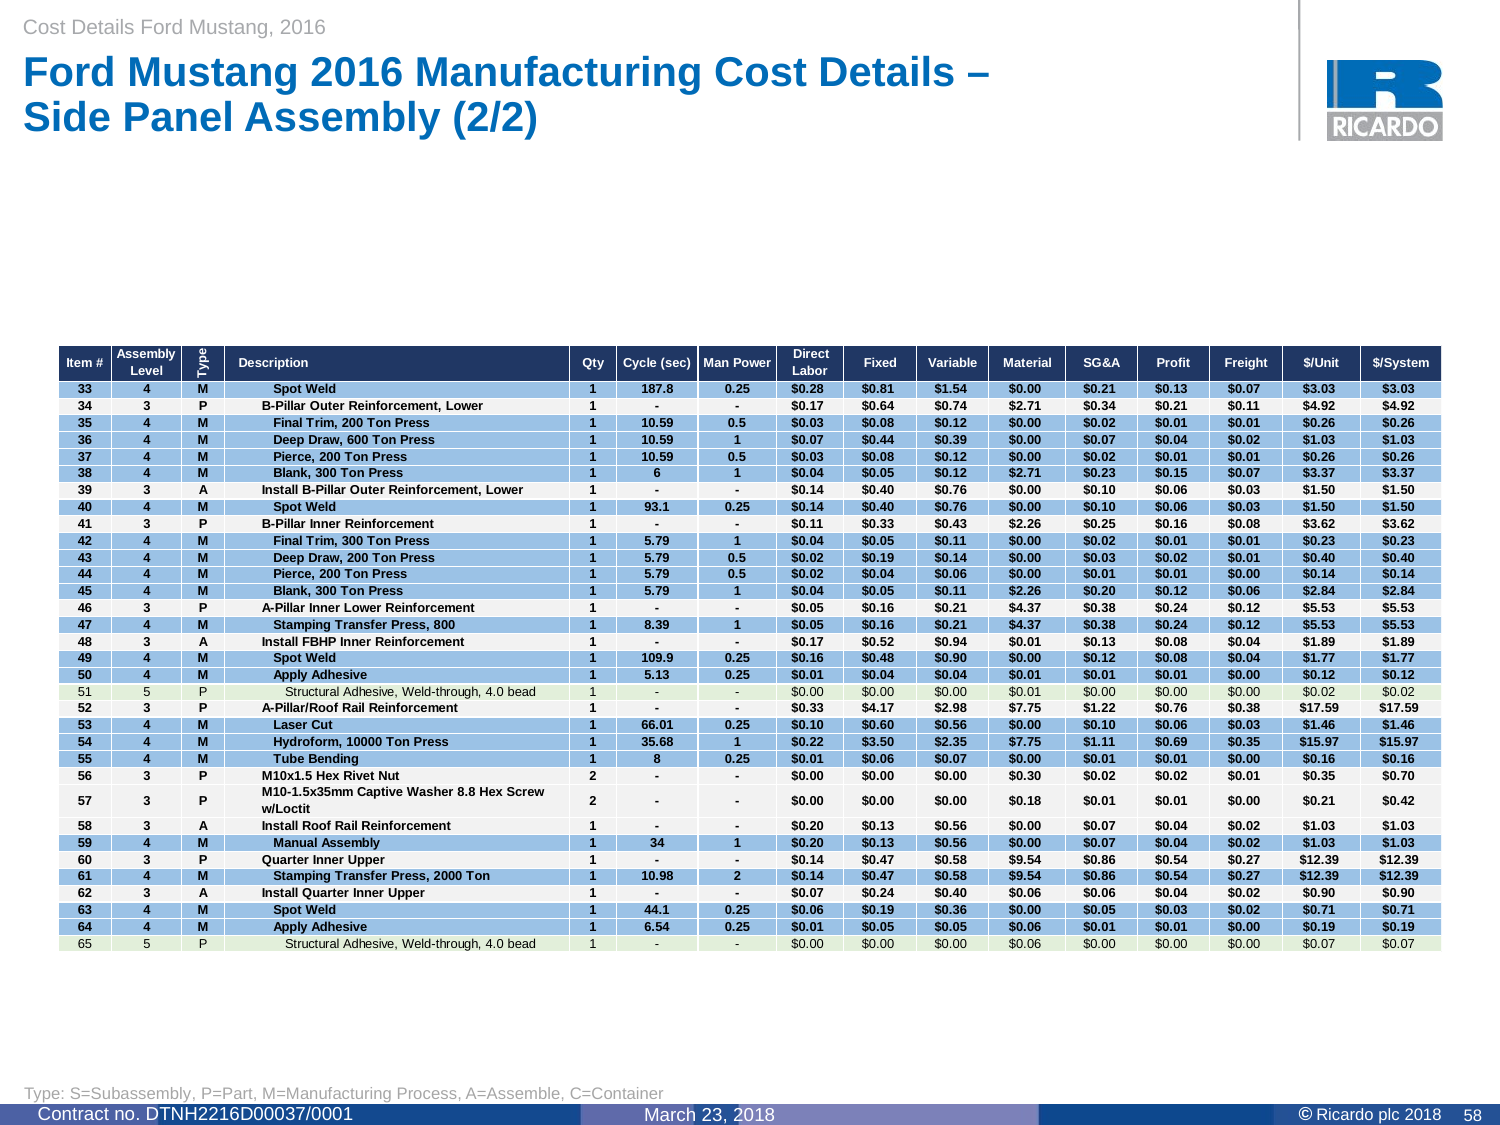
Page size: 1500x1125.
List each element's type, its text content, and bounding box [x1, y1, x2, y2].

picture [334, 1111, 340, 1119]
text_box Type: S=Subassembly, P=Part, M=Manufacturing Process, A=Assemble, C=Container [9, 1075, 685, 1111]
picture [0, 1104, 1500, 1125]
picture [1327, 60, 1443, 141]
picture [313, 1111, 319, 1119]
picture [54, 1111, 59, 1119]
picture [649, 1111, 655, 1118]
picture [255, 1111, 261, 1119]
text_box Cost Details Ford Mustang, 2016 [22, 16, 1169, 40]
picture [243, 1111, 251, 1119]
picture [127, 1111, 132, 1119]
picture [148, 1111, 156, 1119]
title Ford Mustang 2016 Manufacturing Cost Details – Side Panel Assembly (2/2) [22, 49, 1282, 239]
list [57, 344, 1443, 953]
picture [323, 1111, 329, 1119]
picture [276, 1111, 282, 1119]
picture [265, 1111, 271, 1119]
